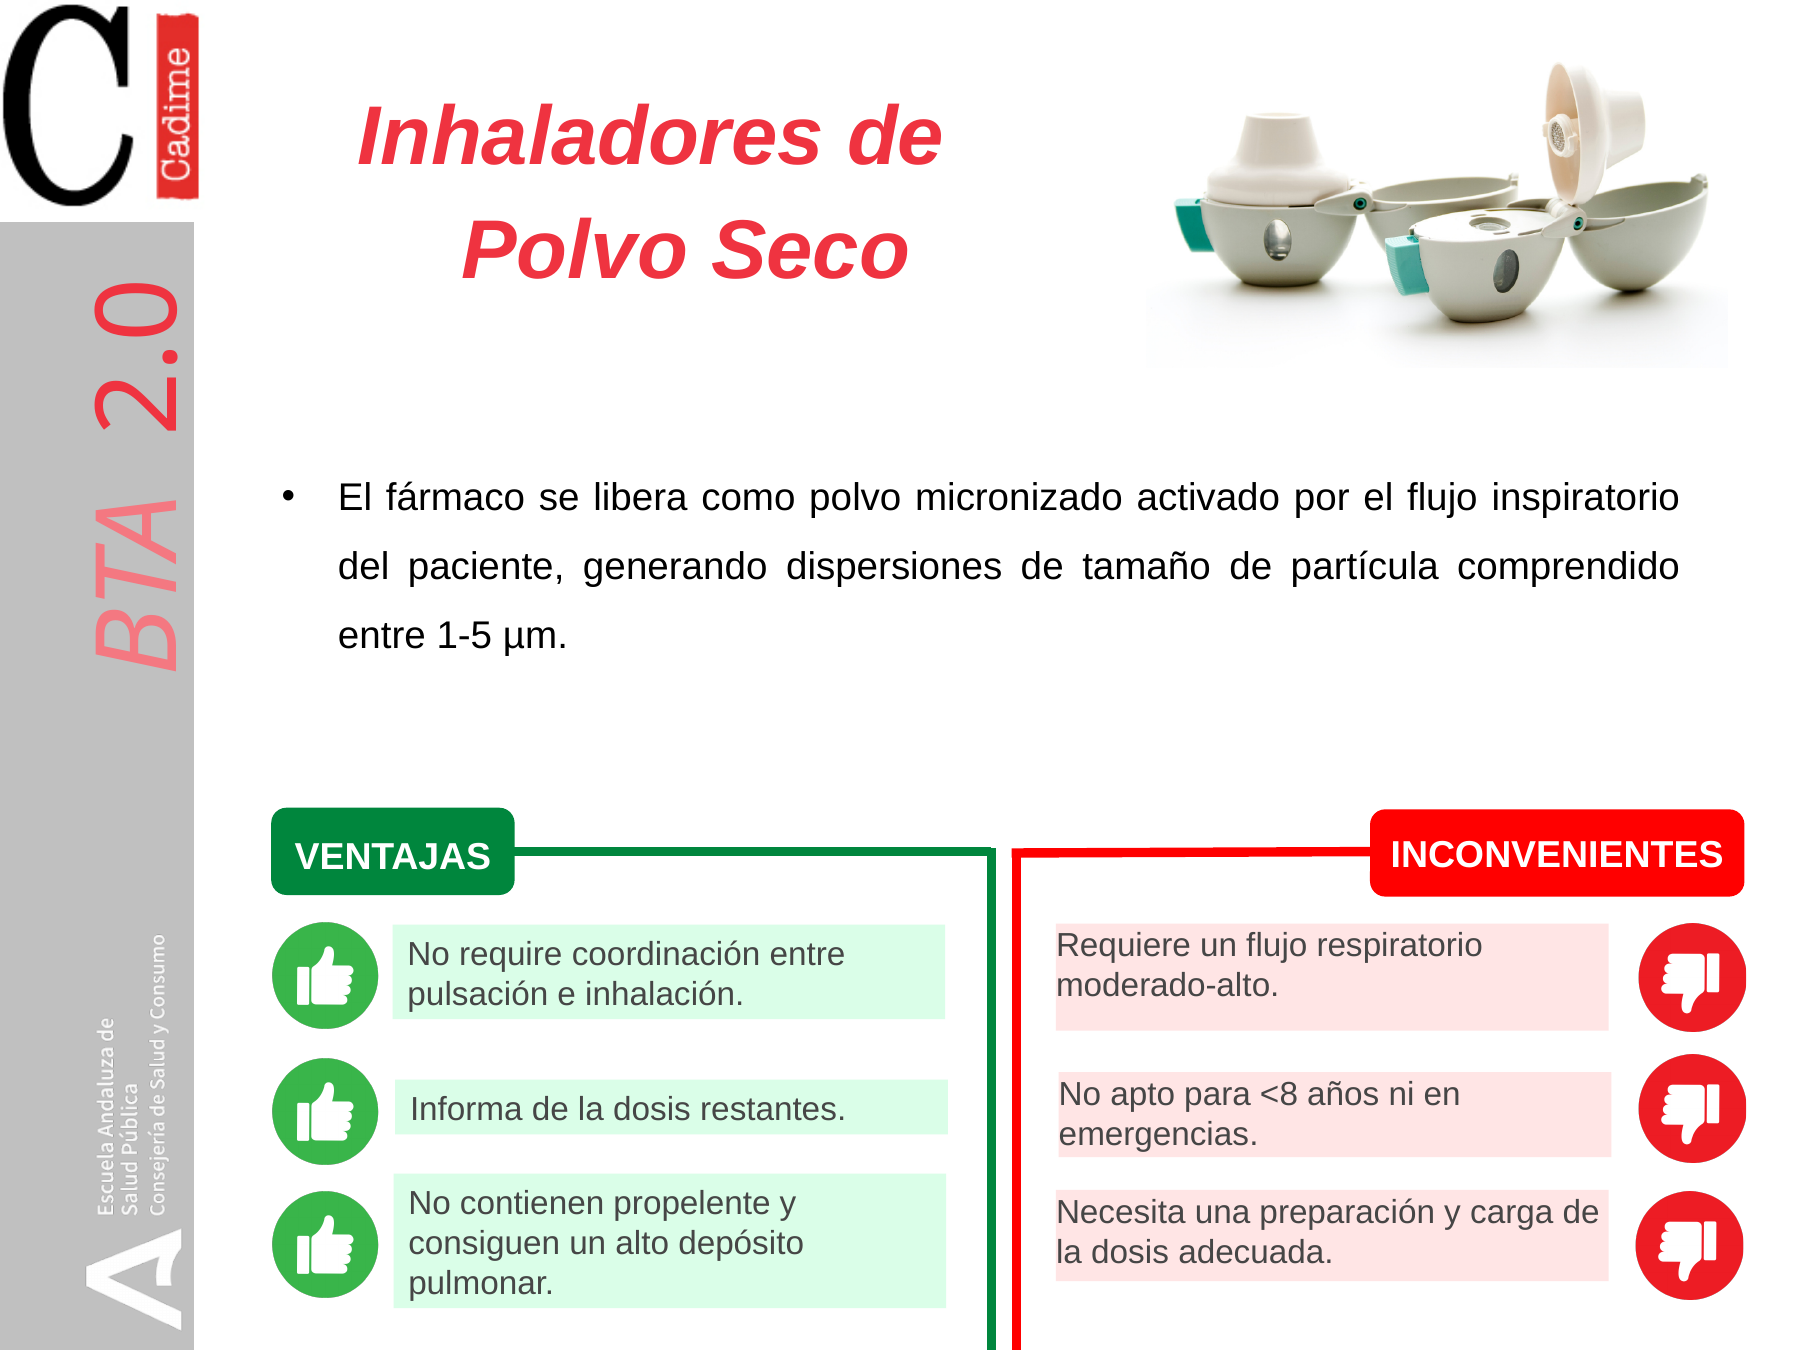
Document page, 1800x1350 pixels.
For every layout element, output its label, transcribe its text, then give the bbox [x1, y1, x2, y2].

text_box Informa de la dosis restantes. [395, 1079, 948, 1135]
picture [71, 920, 194, 1345]
text_box inconvenientes [1369, 809, 1745, 897]
text_box Requiere un flujo respiratorio moderado-alto. [1055, 923, 1609, 1031]
picture [272, 1191, 380, 1300]
text_box No require coordinación entre pulsación e inhalación. [392, 924, 946, 1020]
picture [272, 1058, 380, 1167]
text_box No apto para <8 años ni en emergencias. [1058, 1072, 1612, 1158]
text_box Necesita una preparación y carga de la dosis adecuada. [1055, 1189, 1609, 1282]
text_box Inhaladores de Polvo Seco [249, 66, 1123, 296]
text_box El fármaco se libera como polvo micronizado activado por el flujo inspiratorio del paciente, generando dispersiones de tamaño de partícula comprendido entre 1-5 µm. [281, 448, 1681, 697]
picture [272, 922, 380, 1031]
picture [1635, 1054, 1747, 1163]
picture [1633, 1191, 1744, 1300]
picture [1146, 43, 1728, 368]
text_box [272, 808, 514, 894]
picture [1635, 923, 1747, 1032]
picture [0, 0, 210, 222]
text_box No contienen propelente y consiguen un alto depósito pulmonar. [393, 1173, 947, 1309]
